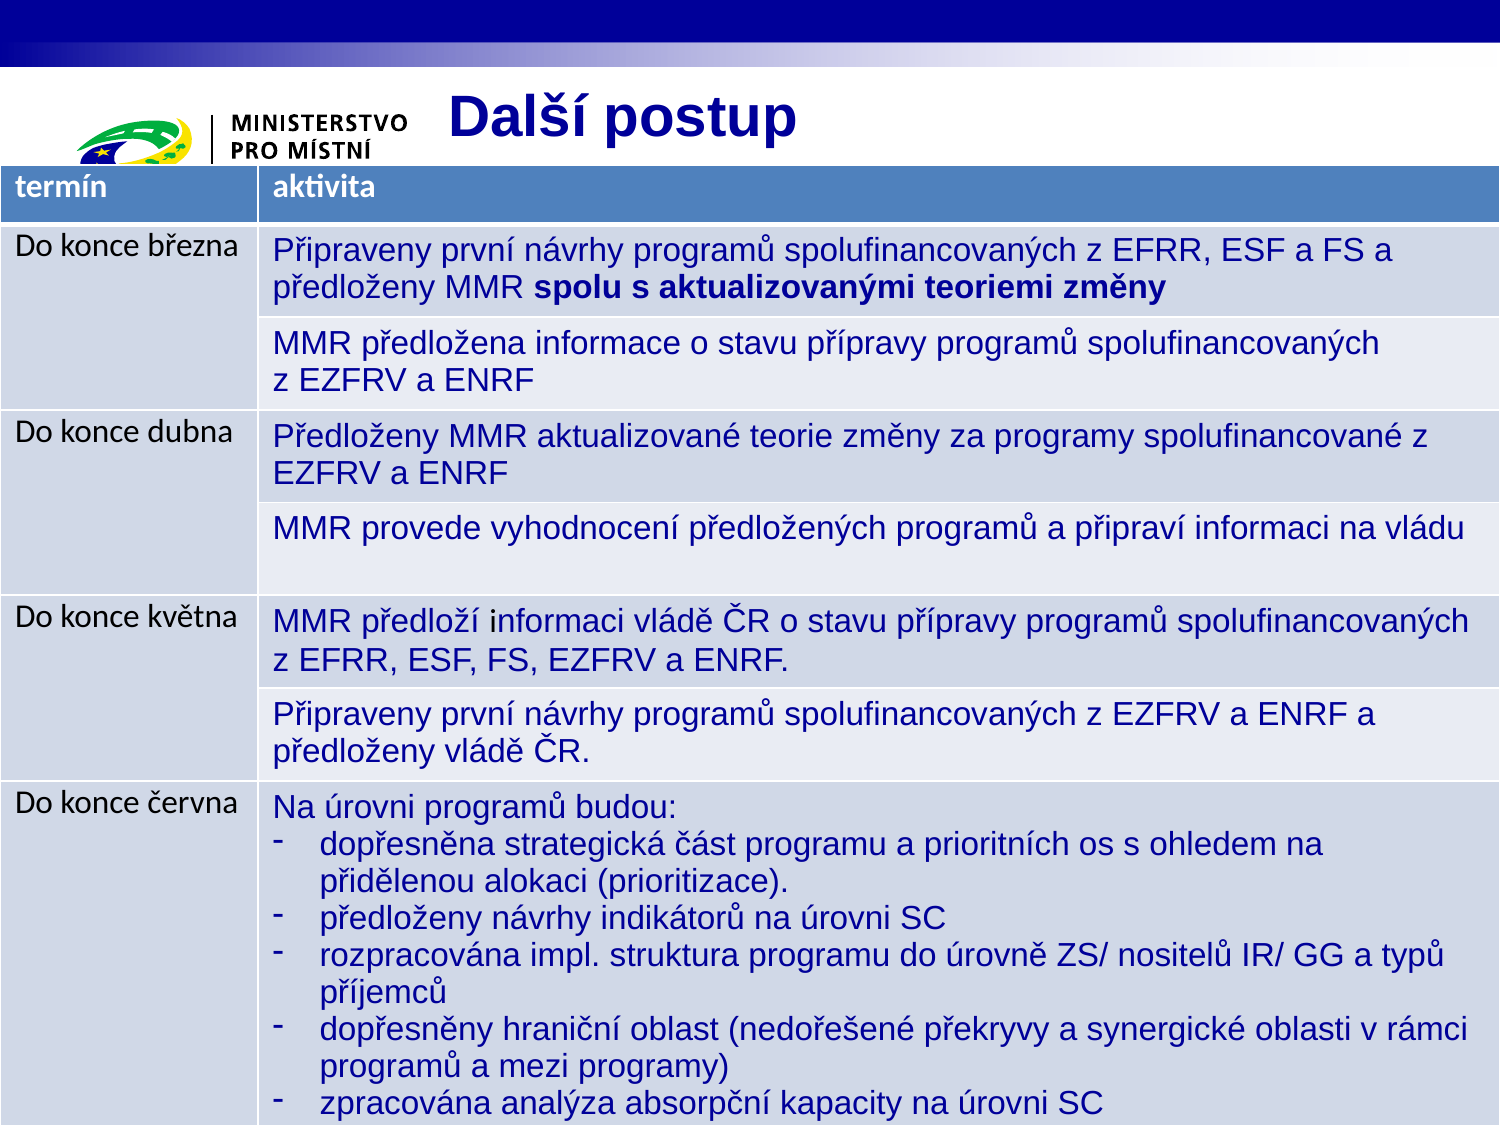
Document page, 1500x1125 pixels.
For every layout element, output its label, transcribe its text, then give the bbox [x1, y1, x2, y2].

table_header termín [1, 166, 257, 222]
table_cell Na úrovni programů budou: dopřesněna strategická část programu a prioritních os s ohledem na přidělenou alokaci (prioritizace). předloženy návrhy indikátorů na úrovni SC rozpracována impl. struktura programu do úrovně ZS/ nositelů IR/ GG a typů příjemců dopřesněny hraniční oblast (nedořešené překryvy a synergické oblasti v rámci programů a mezi programy) zpracována analýza absorpční kapacity na úrovni SC [259, 782, 1499, 1125]
table_cell MMR předloží informaci vládě ČR o stavu přípravy programů spolufinancovaných z EFRR, ESF, FS, EZFRV a ENRF. [259, 596, 1499, 687]
table_cell MMR předložena informace o stavu přípravy programů spolufinancovaných z EZFRV a ENRF [259, 318, 1499, 409]
table_header aktivita [259, 166, 1499, 222]
table_cell MMR provede vyhodnocení předložených programů a připraví informaci na vládu [259, 503, 1499, 594]
table_cell Do konce června [1, 782, 257, 1125]
table_cell Připraveny první návrhy programů spolufinancovaných z EFRR, ESF a FS a předloženy MMR spolu s aktualizovanými teoriemi změny [259, 227, 1499, 316]
text_box Další postup [433, 70, 1438, 164]
table_cell Do konce května [1, 596, 257, 780]
table_cell Předloženy MMR aktualizované teorie změny za programy spolufinancované z EZFRV a ENRF [259, 411, 1499, 502]
table_cell Do konce března [1, 227, 257, 409]
table_cell Připraveny první návrhy programů spolufinancovaných z EZFRV a ENRF a předloženy vládě ČR. [259, 689, 1499, 780]
table_cell Do konce dubna [1, 411, 257, 594]
